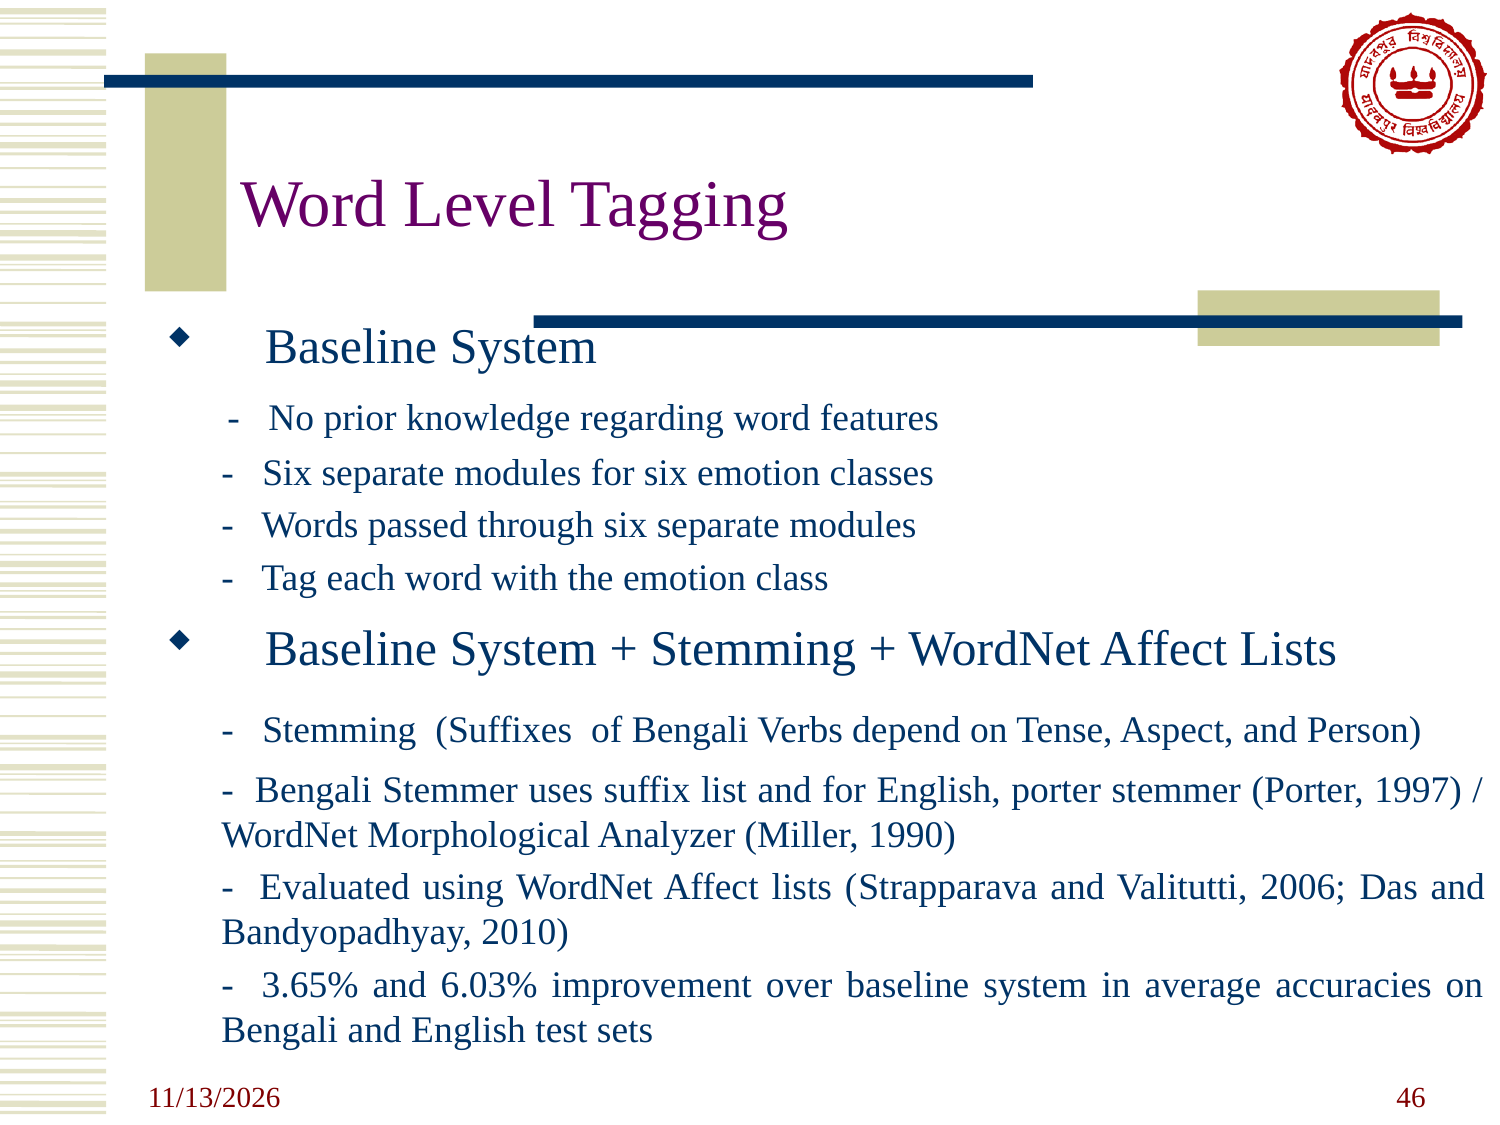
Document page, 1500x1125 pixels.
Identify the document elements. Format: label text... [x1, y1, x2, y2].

title Word Level Tagging [224, 112, 1436, 301]
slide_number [132, 1045, 446, 1121]
picture [1337, 12, 1487, 163]
slide_number 46 [1080, 1045, 1442, 1122]
list Baseline System - No prior knowledge regarding word features - Six separate modules for six emotion classes - Words passed through six separate modules - Tag each word with the emotion class Baseline System + Stemming + WordNet Affect Lists - Stemming (Suffixes of Bengali Verbs depend on Tense, Aspect, and Person) - Bengali Stemmer uses suffix list and for English, porter stemmer (Porter, 1997) / WordNet Morphological Analyzer (Miller, 1990) - Evaluated using WordNet Affect lists (Strapparava and Valitutti, 2006; Das and Bandyopadhyay, 2010) - 3.65% and 6.03% improvement over baseline system in average accuracies on Bengali and English test sets [149, 312, 1500, 1038]
